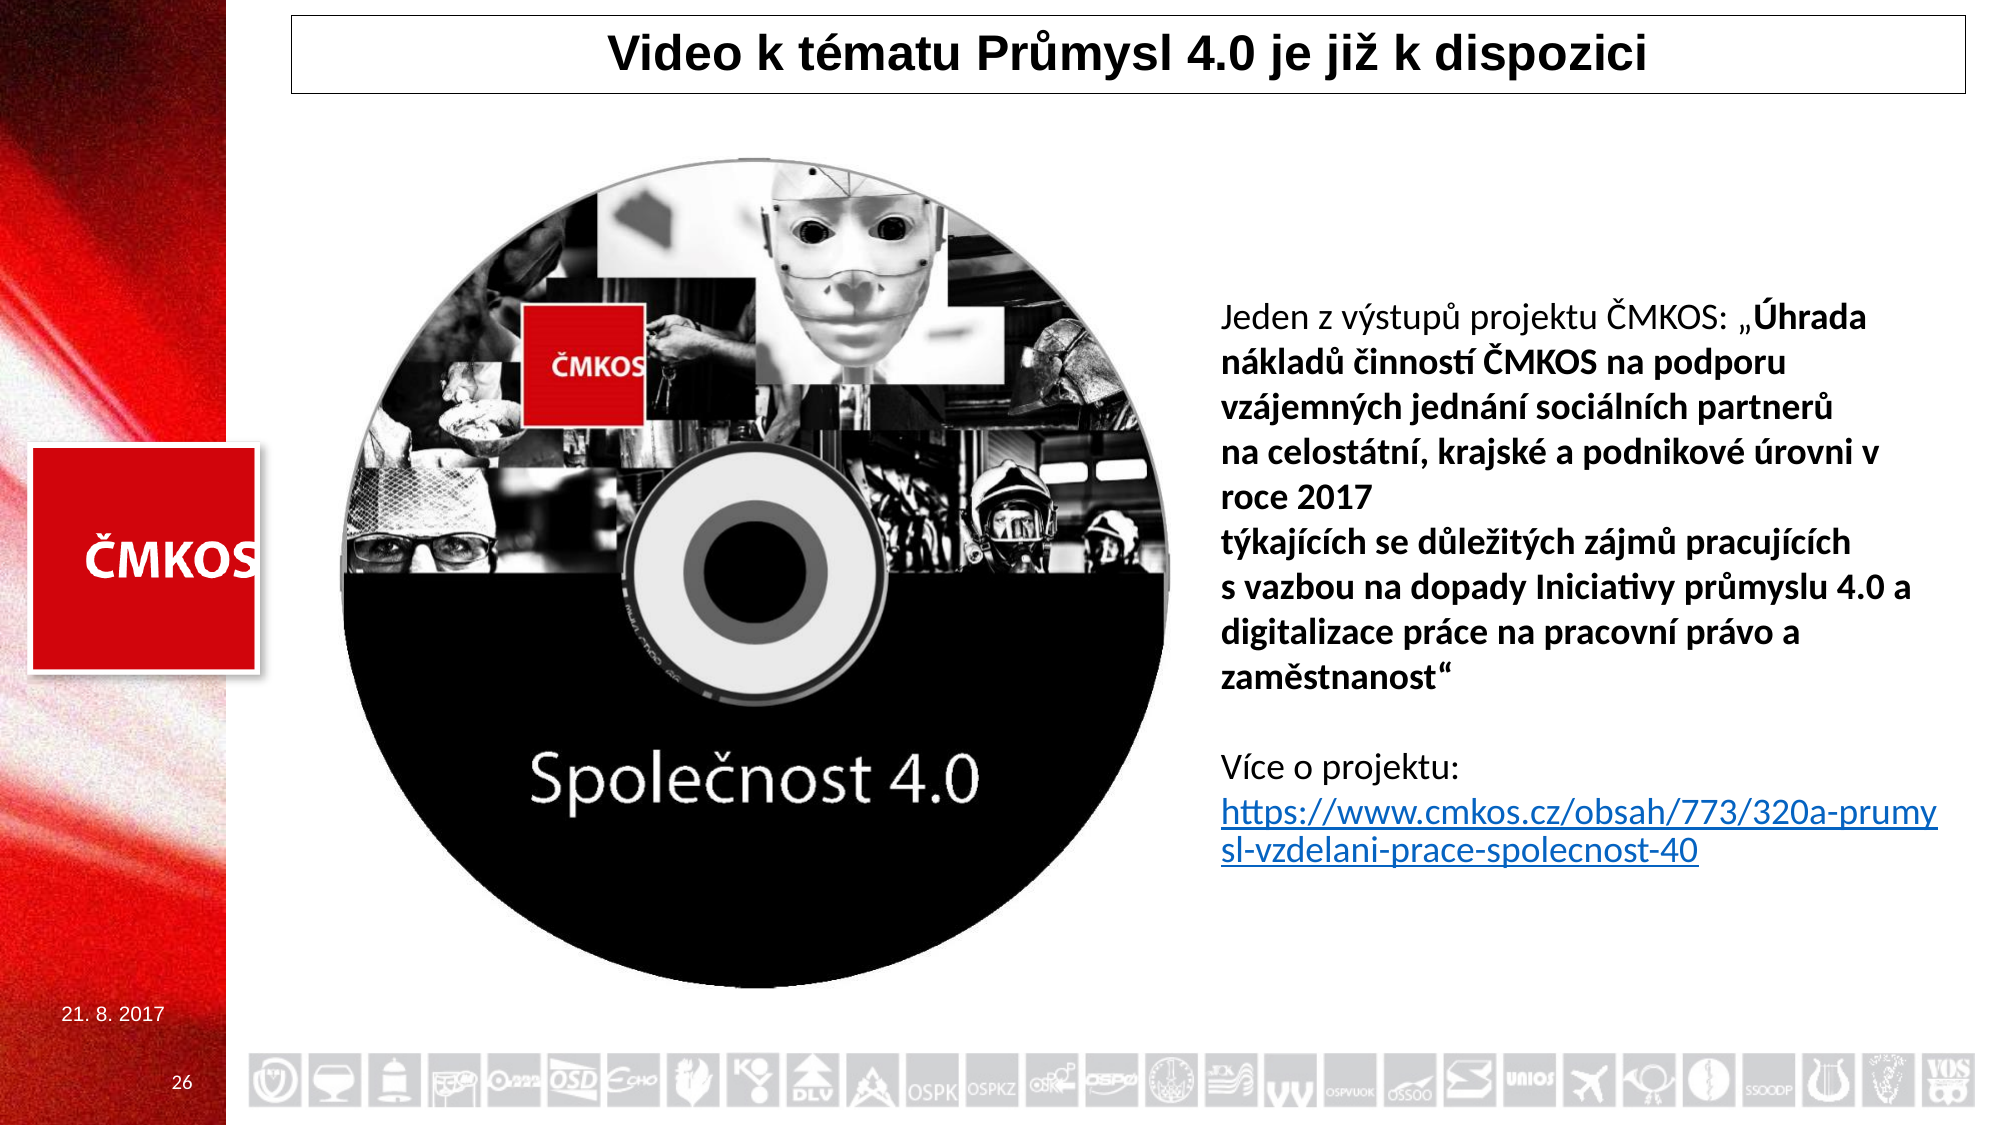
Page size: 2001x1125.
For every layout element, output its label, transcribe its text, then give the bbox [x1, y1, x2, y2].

text_box Jeden z výstupů projektu ČMKOS: „Úhrada nákladů činností ČMKOS na podporu vzájemných jednání sociálních partnerů na celostátní, krajské a podnikové úrovni v roce 2017 týkajících se důležitých zájmů pracujících s vazbou na dopady Iniciativy průmyslu 4.0 a digitalizace práce na pracovní právo a zaměstnanost“ Více o projektu: https://www.cmkos.cz/obsah/773/320a-prumysl-vzdelani-prace-spolecnost-40 [1206, 284, 1954, 885]
picture [248, 1052, 1975, 1110]
picture [0, 0, 276, 1125]
title Video k tématu Průmysl 4.0 je již k dispozici [291, 15, 1966, 94]
picture [338, 156, 1172, 990]
